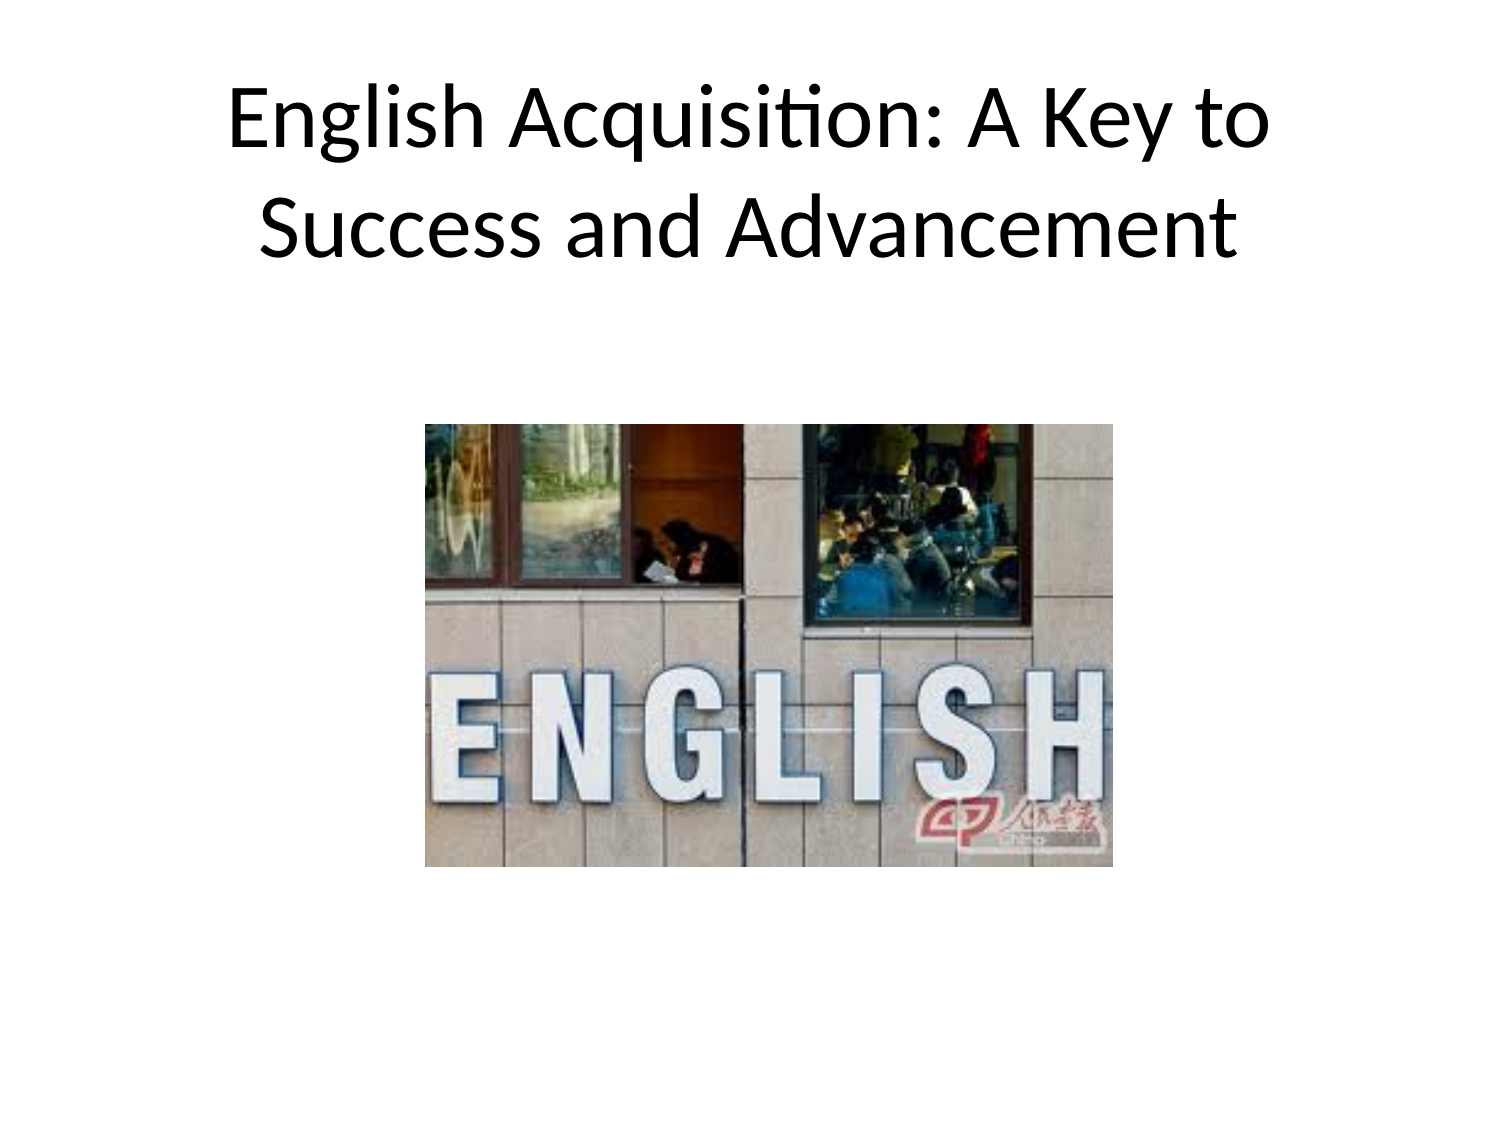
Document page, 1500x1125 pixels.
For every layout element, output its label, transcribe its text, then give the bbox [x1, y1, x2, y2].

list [424, 424, 1113, 867]
title English Acquisition: A Key to Success and Advancement [75, 45, 1425, 288]
